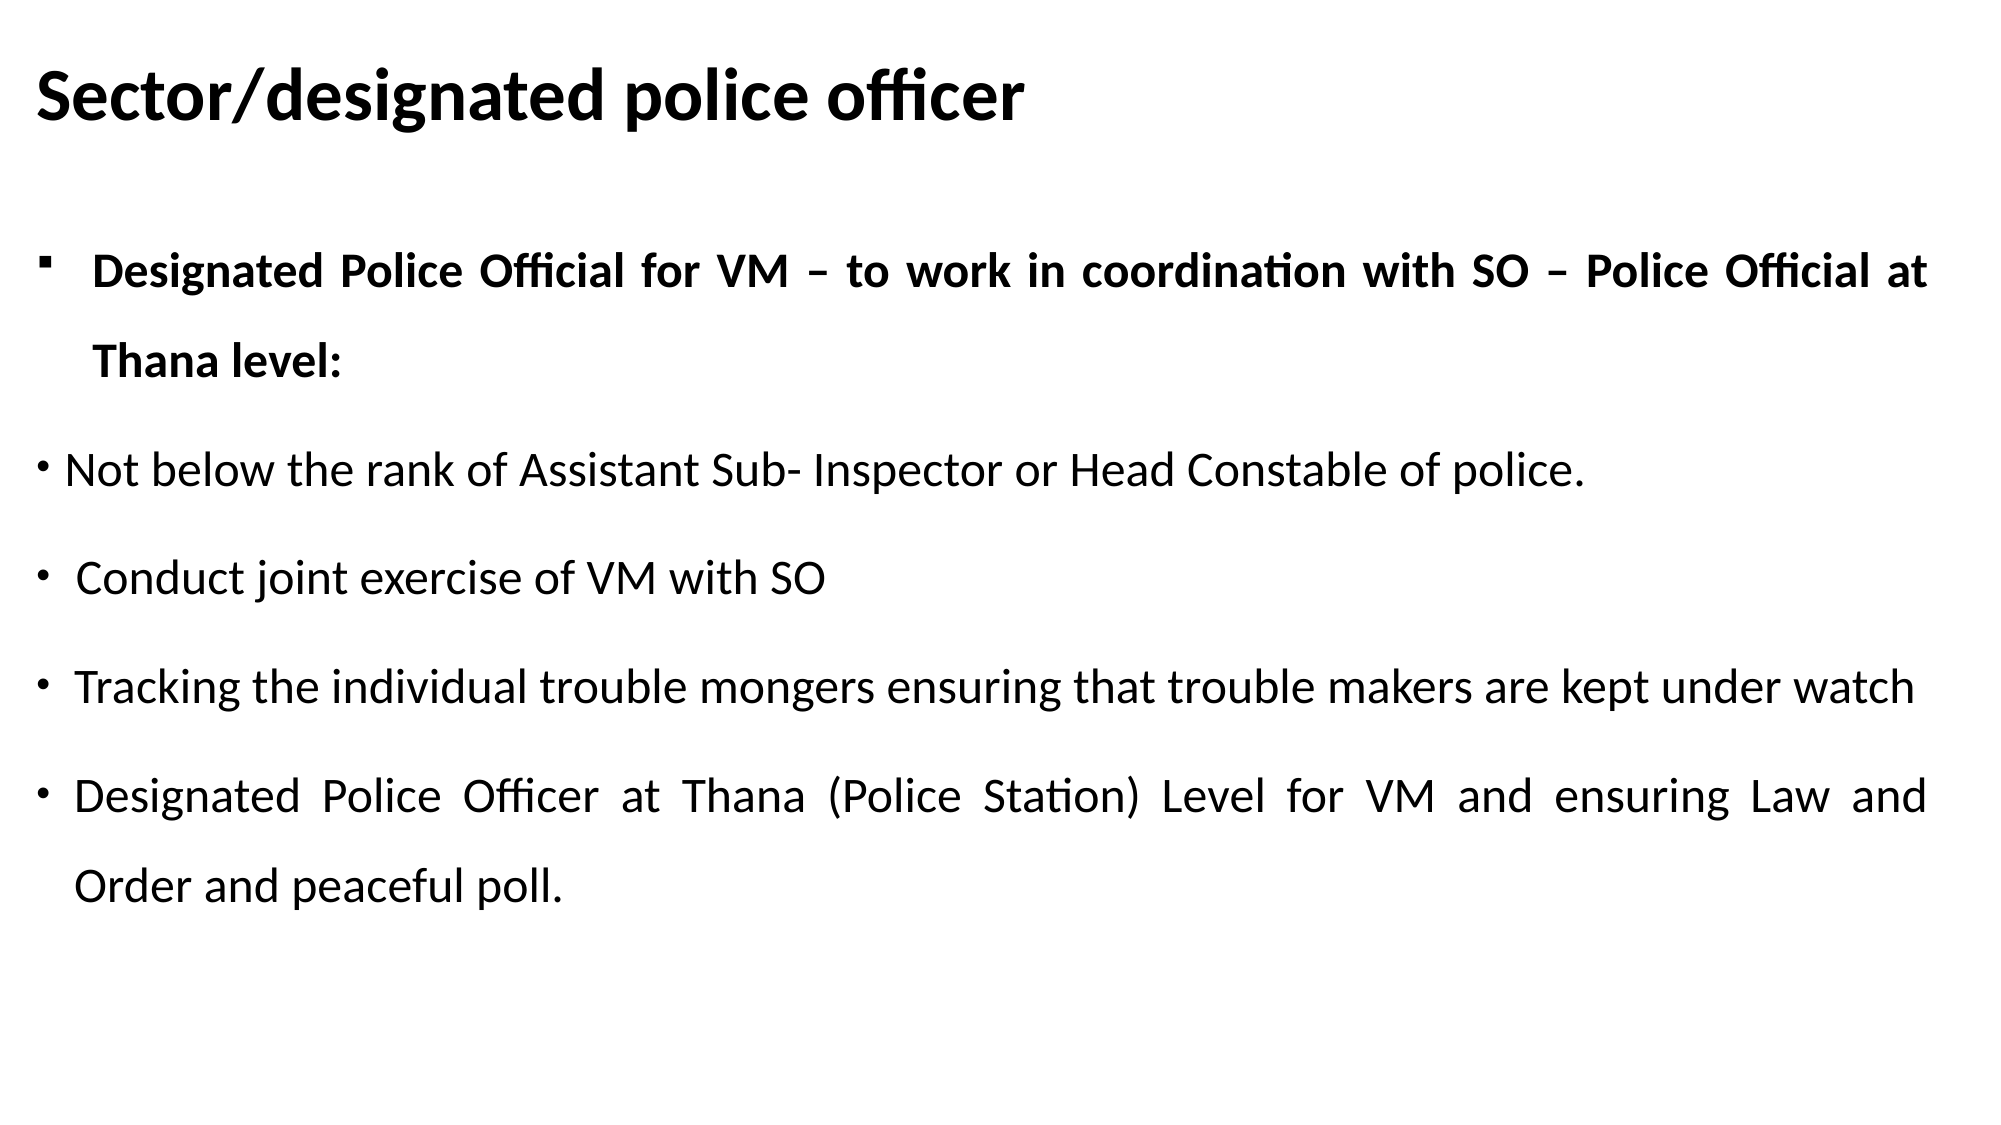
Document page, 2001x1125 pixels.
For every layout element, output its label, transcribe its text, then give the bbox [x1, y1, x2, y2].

subtitle Designated Police Official for VM – to work in coordination with SO – Police Official at Thana level: Not below the rank of Assistant Sub- Inspector or Head Constable of police. Conduct joint exercise of VM with SO Tracking the individual trouble mongers ensuring that trouble makers are kept under watch Designated Police Officer at Thana (Police Station) Level for VM and ensuring Law and Order and peaceful poll. [21, 200, 1947, 950]
title Sector/designated police officer [21, 37, 2000, 288]
